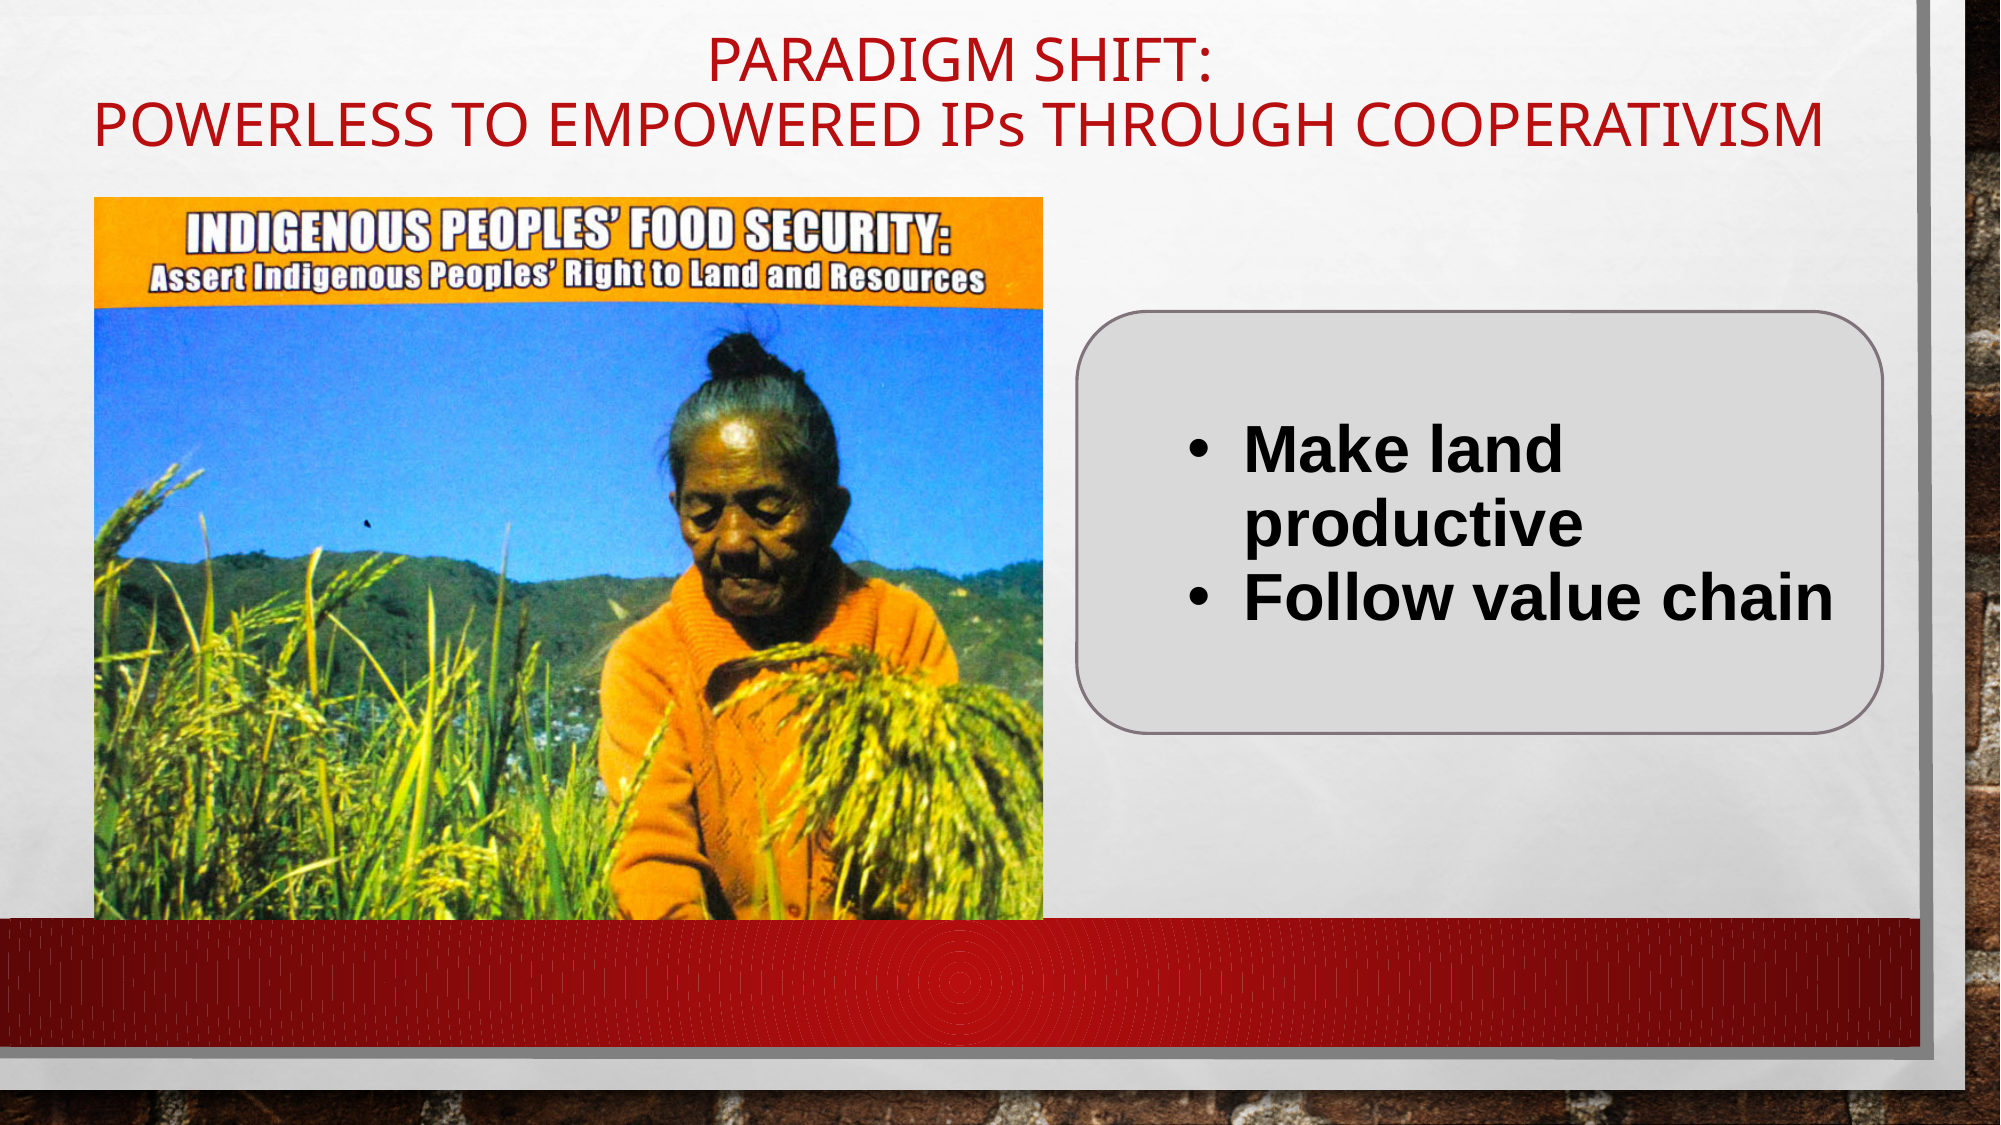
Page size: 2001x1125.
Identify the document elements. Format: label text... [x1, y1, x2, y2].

picture [0, 0, 2000, 1125]
picture [93, 197, 1044, 920]
text_box Make land productive Follow value chain [1075, 309, 1885, 735]
title Paradigm shift: powerless to empowered IPs through cooperativism [0, 0, 1927, 189]
